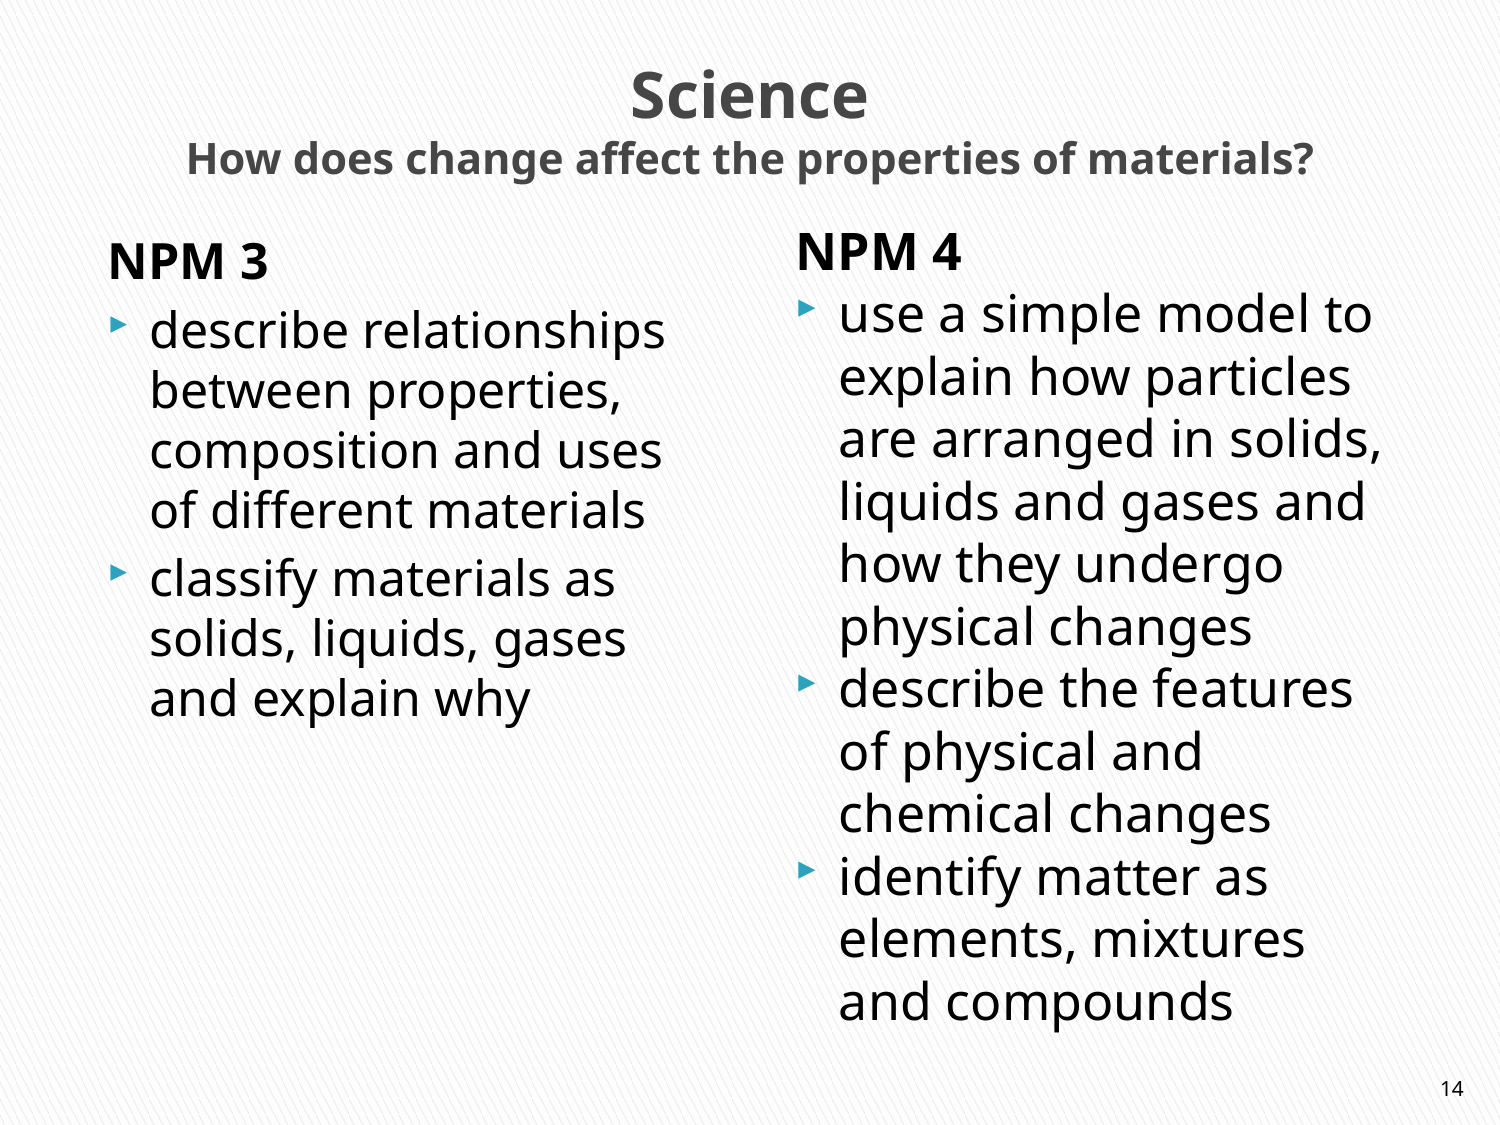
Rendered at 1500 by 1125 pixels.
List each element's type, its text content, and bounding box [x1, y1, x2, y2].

title Science How does change affect the properties of materials? [75, 44, 1425, 235]
list NPM 4 use a simple model to explain how particles are arranged in solids, liquids and gases and how they undergo physical changes describe the features of physical and chemical changes identify matter as elements, mixtures and compounds [761, 210, 1425, 1043]
slide_number 14 [1418, 1051, 1479, 1112]
list NPM 3 describe relationships between properties, composition and uses of different materials classify materials as solids, liquids, gases and explain why [75, 222, 738, 884]
